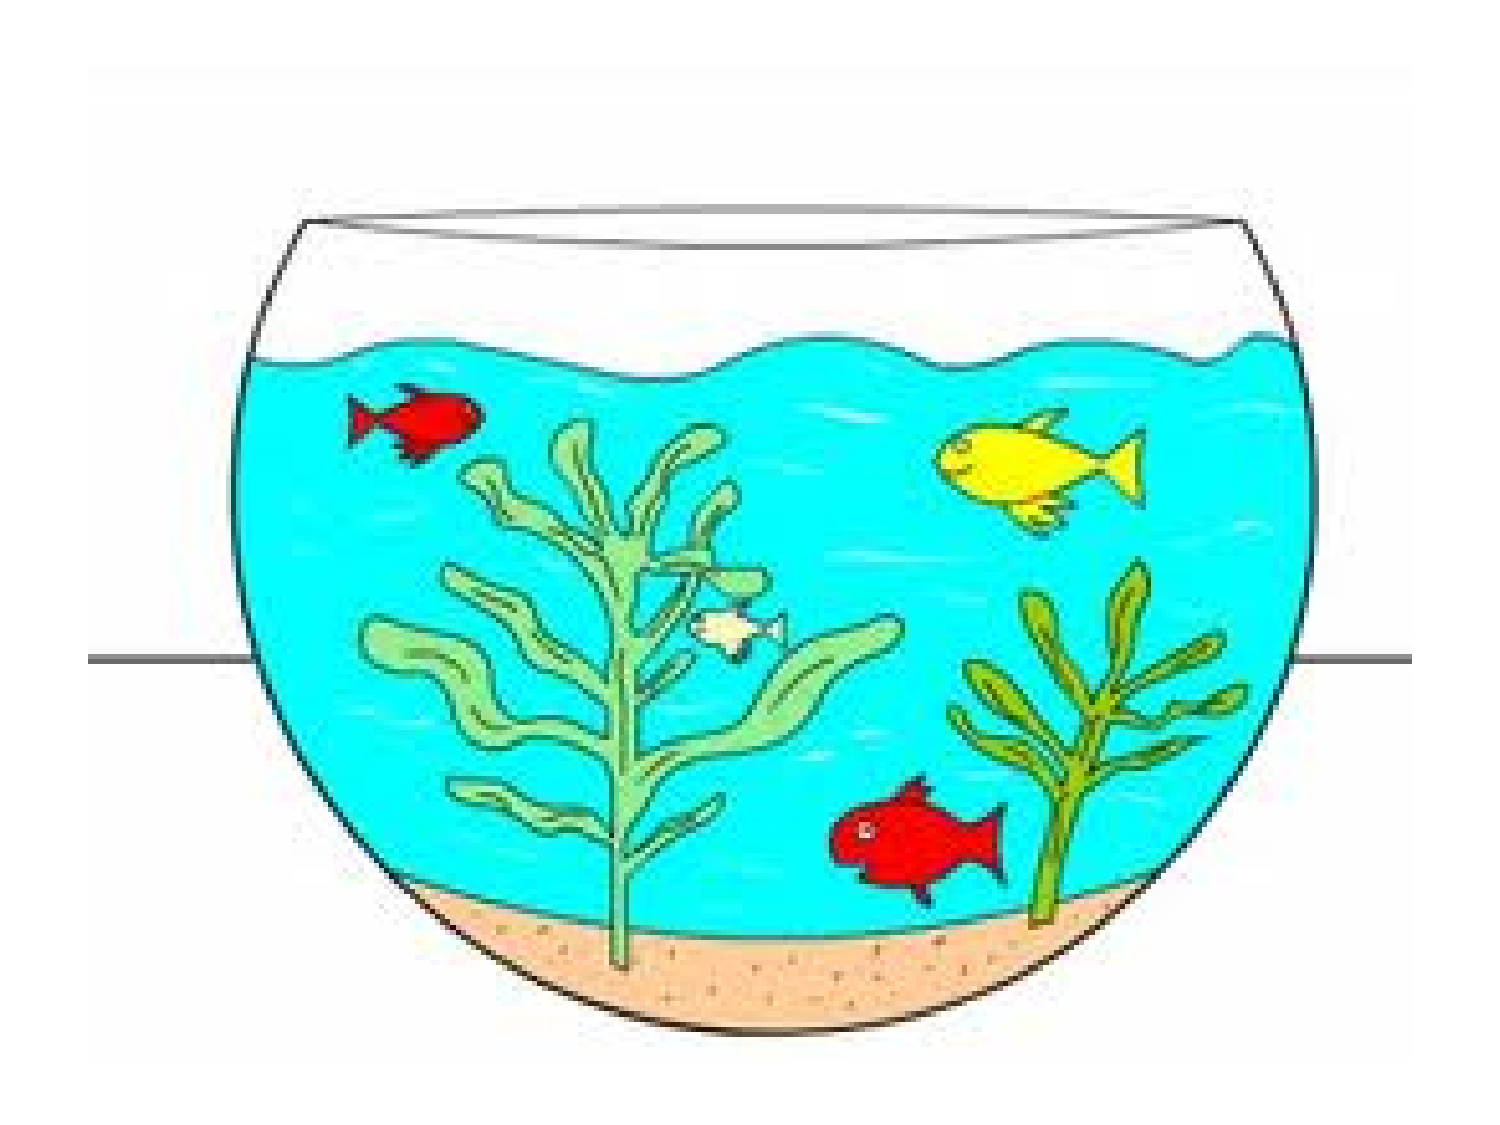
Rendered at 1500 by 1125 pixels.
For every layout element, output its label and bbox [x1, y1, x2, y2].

picture [88, 66, 1412, 1059]
